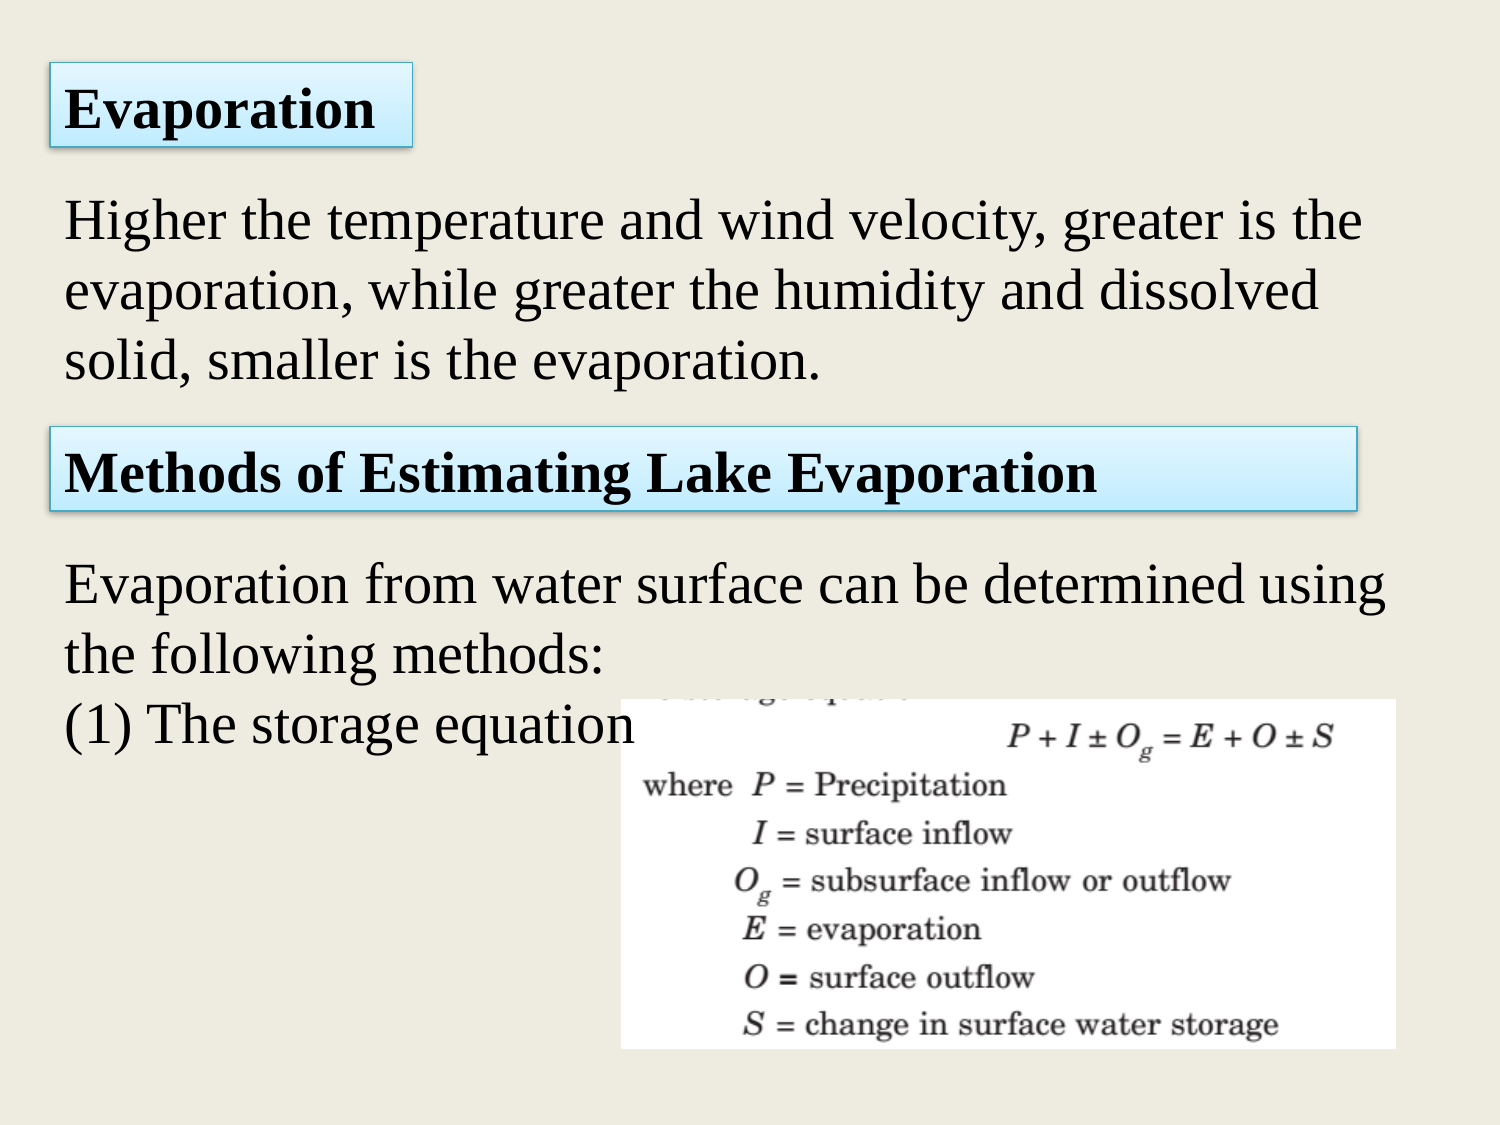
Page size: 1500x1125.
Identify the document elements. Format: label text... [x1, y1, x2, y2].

text_box Higher the temperature and wind velocity, greater is the evaporation, while greater the humidity and dissolved solid, smaller is the evaporation. [50, 173, 1425, 399]
text_box Evaporation from water surface can be determined using the following methods: (1) The storage equation [50, 537, 1425, 763]
text_box Evaporation [49, 62, 413, 148]
text_box Methods of Estimating Lake Evaporation [49, 426, 1358, 512]
picture [620, 699, 1397, 1050]
